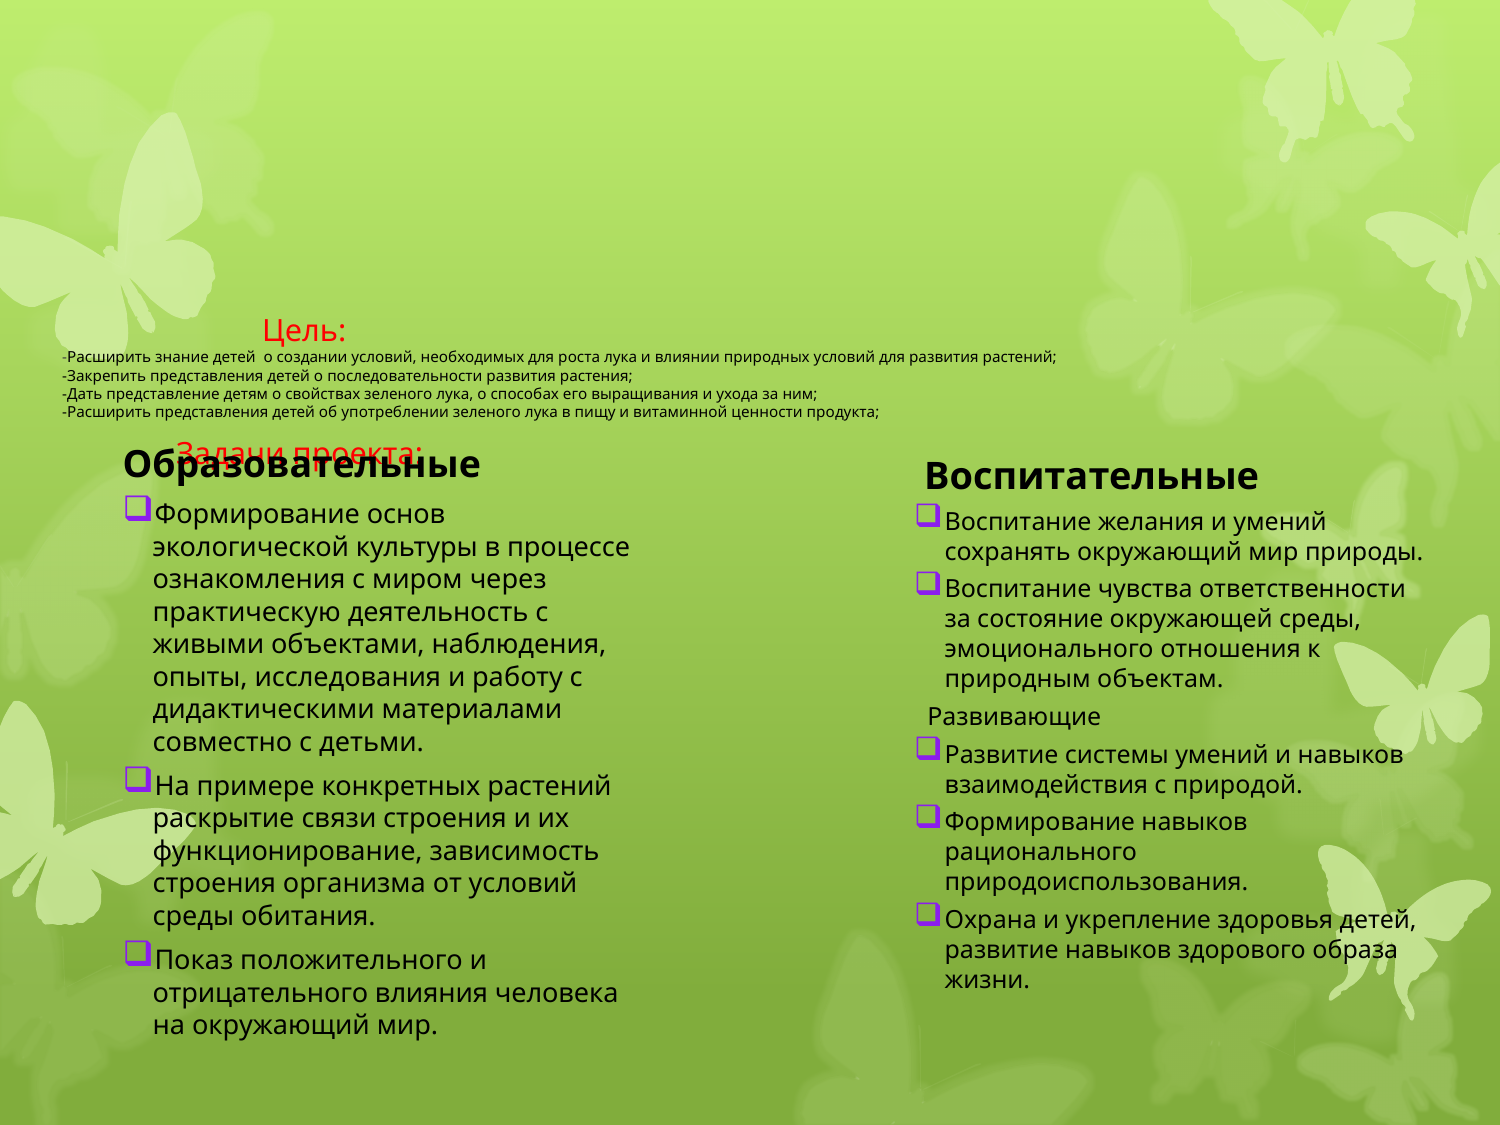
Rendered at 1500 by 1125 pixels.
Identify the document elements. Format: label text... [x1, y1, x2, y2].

text_box Образовательные Формирование основ экологической культуры в процессе ознакомления с миром через практическую деятельность с живыми объектами, наблюдения, опыты, исследования и работу с дидактическими материалами совместно с детьми. На примере конкретных растений раскрытие связи строения и их функционирование, зависимость строения организма от условий среды обитания. Показ положительного и отрицательного влияния человека на окружающий мир. [100, 432, 650, 1003]
title Цель: -Расширить знание детей о создании условий, необходимых для роста лука и влиянии природных условий для развития растений; -Закрепить представления детей о последовательности развития растения; -Дать представление детям о свойствах зеленого лука, о способах его выращивания и ухода за ним; -Расширить представления детей об употреблении зеленого лука в пищу и витаминной ценности продукта; Задачи проекта: [47, 0, 1500, 516]
text_box Воспитательные Воспитание желания и умений сохранять окружающий мир природы. Воспитание чувства ответственности за состояние окружающей среды, эмоционального отношения к природным объектам. Развивающие Развитие системы умений и навыков взаимодействия с природой. Формирование навыков рационального природоиспользования. Охрана и укрепление здоровья детей, развитие навыков здорового образа жизни. [891, 444, 1441, 1015]
